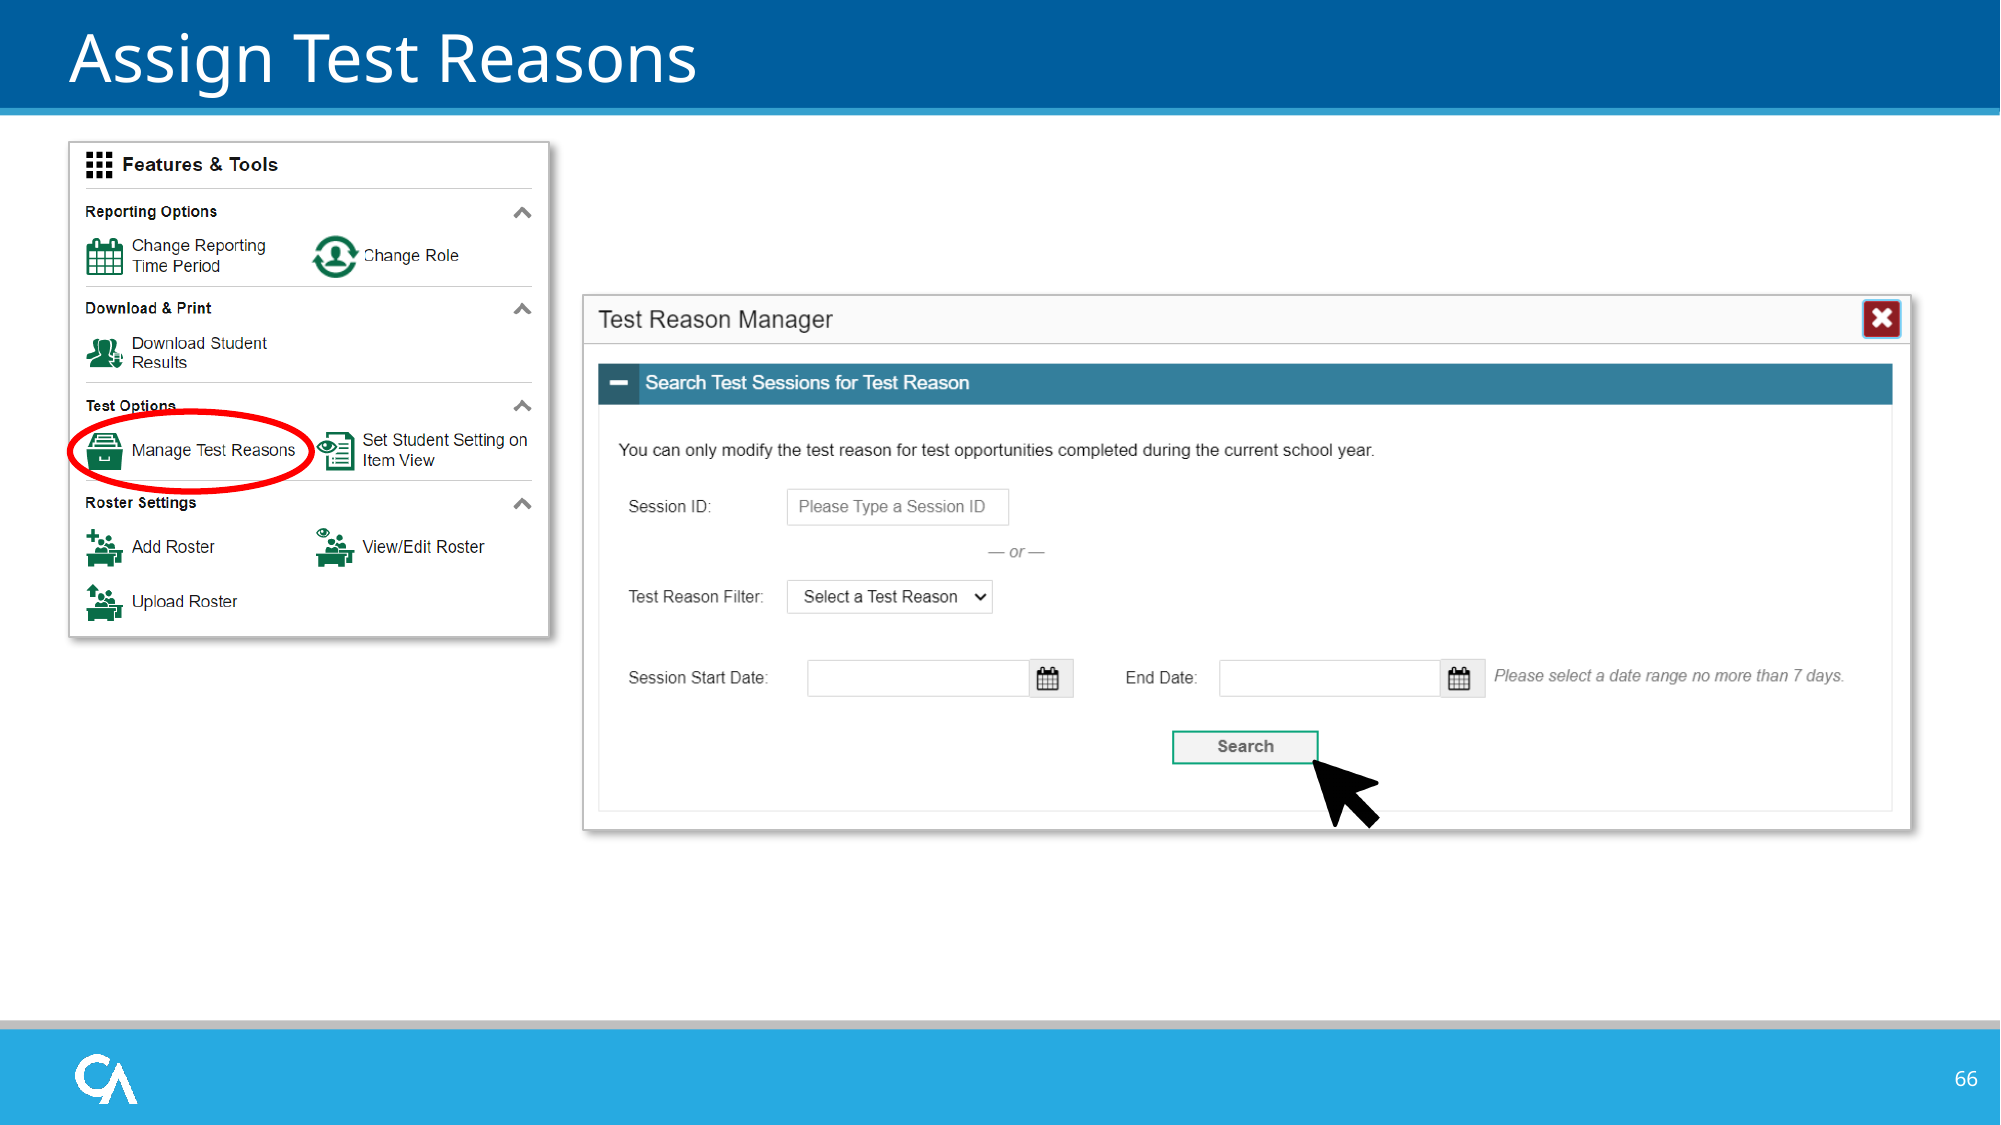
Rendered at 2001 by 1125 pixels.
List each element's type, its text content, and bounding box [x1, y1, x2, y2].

picture [75, 1054, 138, 1104]
slide_number 66 [1877, 1057, 1993, 1103]
title Assign Test Reasons [69, 10, 1935, 96]
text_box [584, 296, 1911, 854]
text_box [69, 142, 549, 637]
